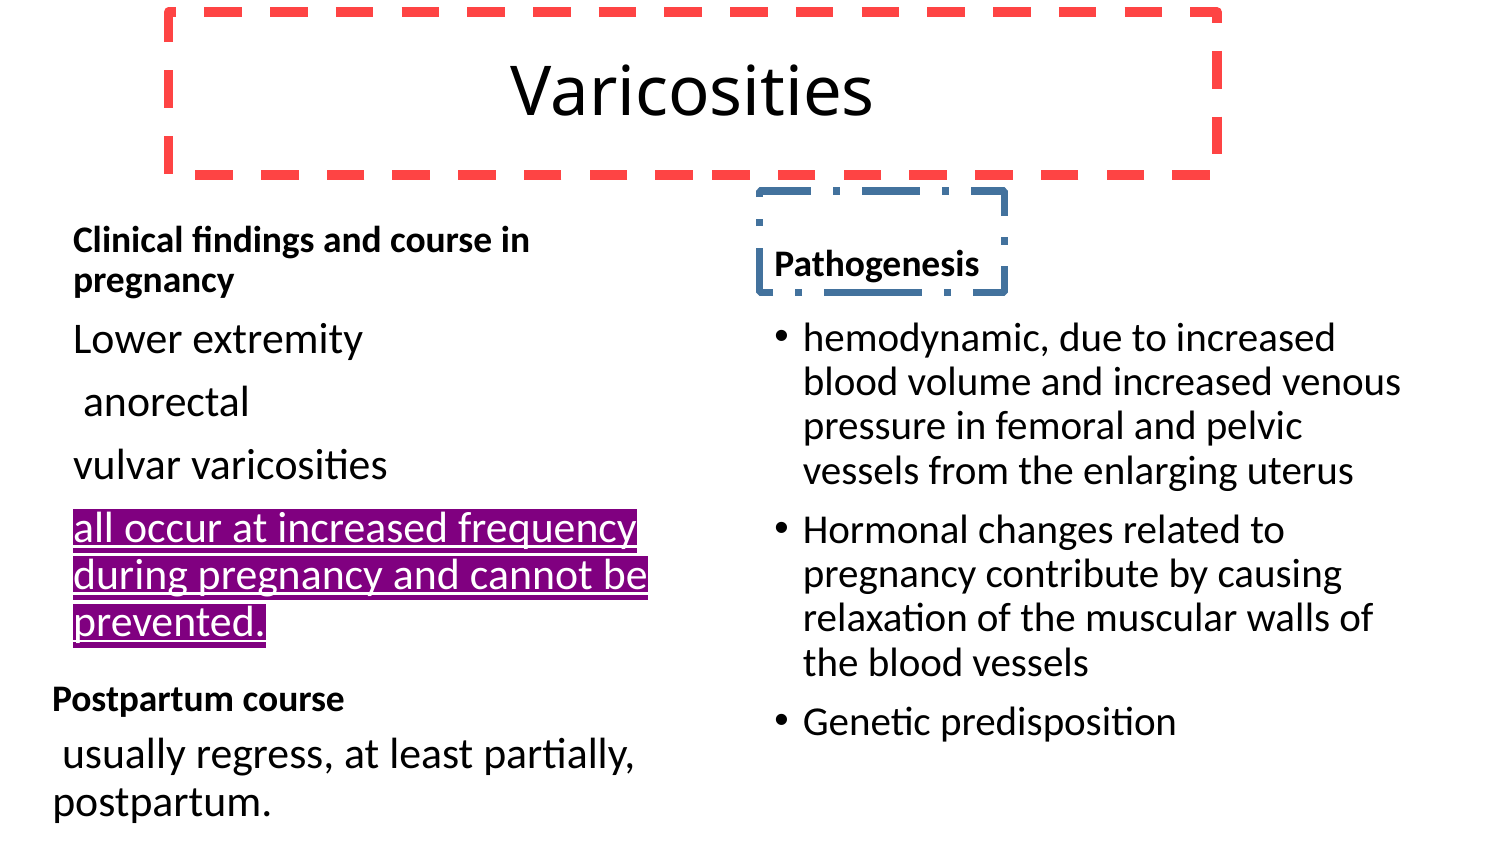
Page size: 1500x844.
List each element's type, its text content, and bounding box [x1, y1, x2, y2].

text_box Varicosities [168, 12, 1218, 176]
list Pathogenesis [759, 191, 1005, 293]
list hemodynamic, due to increased blood volume and increased venous pressure in femoral and pelvic vessels from the enlarging uterus Hormonal changes related to pregnancy contribute by causing relaxation of the muscular walls of the blood vessels Genetic predisposition [759, 308, 1426, 762]
text_box Postpartum course [40, 624, 629, 725]
list Lower extremity anorectal vulvar varicosities all occur at increased frequency during pregnancy and cannot be prevented. [58, 308, 693, 762]
list Clinical findings and course in pregnancy [58, 206, 646, 308]
text_box usually regress, at least partially, postpartum. [40, 725, 676, 844]
